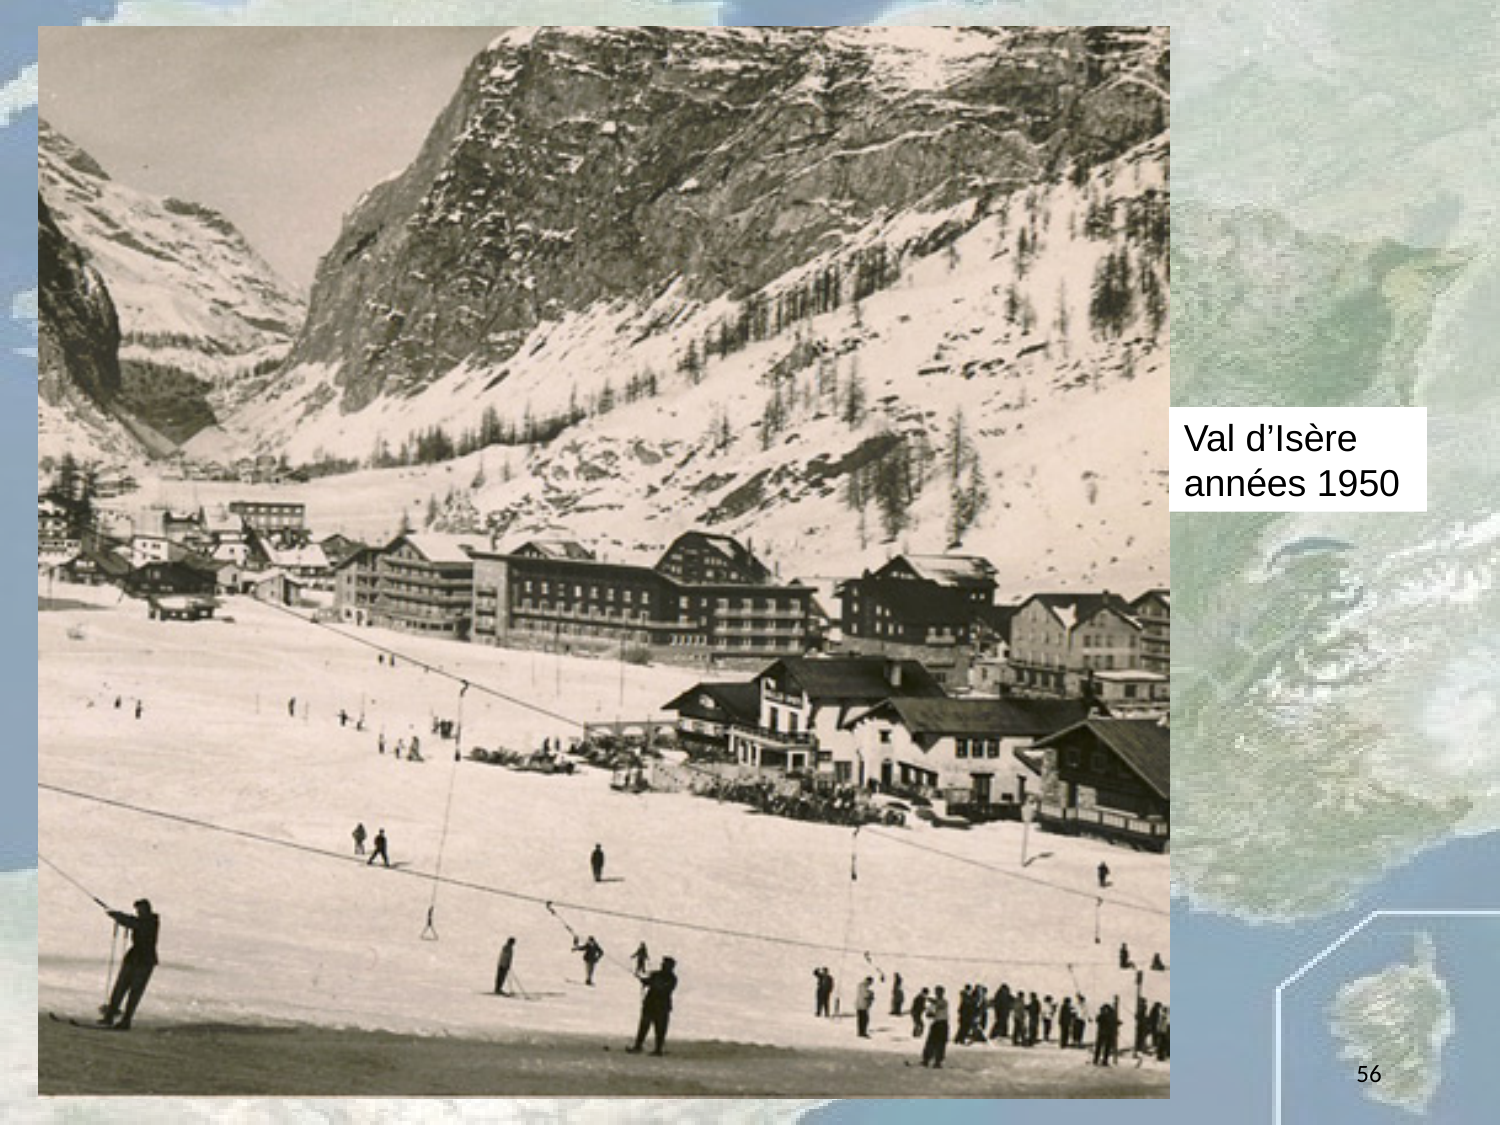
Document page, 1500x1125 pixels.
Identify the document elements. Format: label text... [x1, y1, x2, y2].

text_box Val d’Isère années 1950 [1170, 407, 1427, 512]
slide_number 56 [1059, 1042, 1397, 1103]
picture [38, 26, 1170, 1099]
